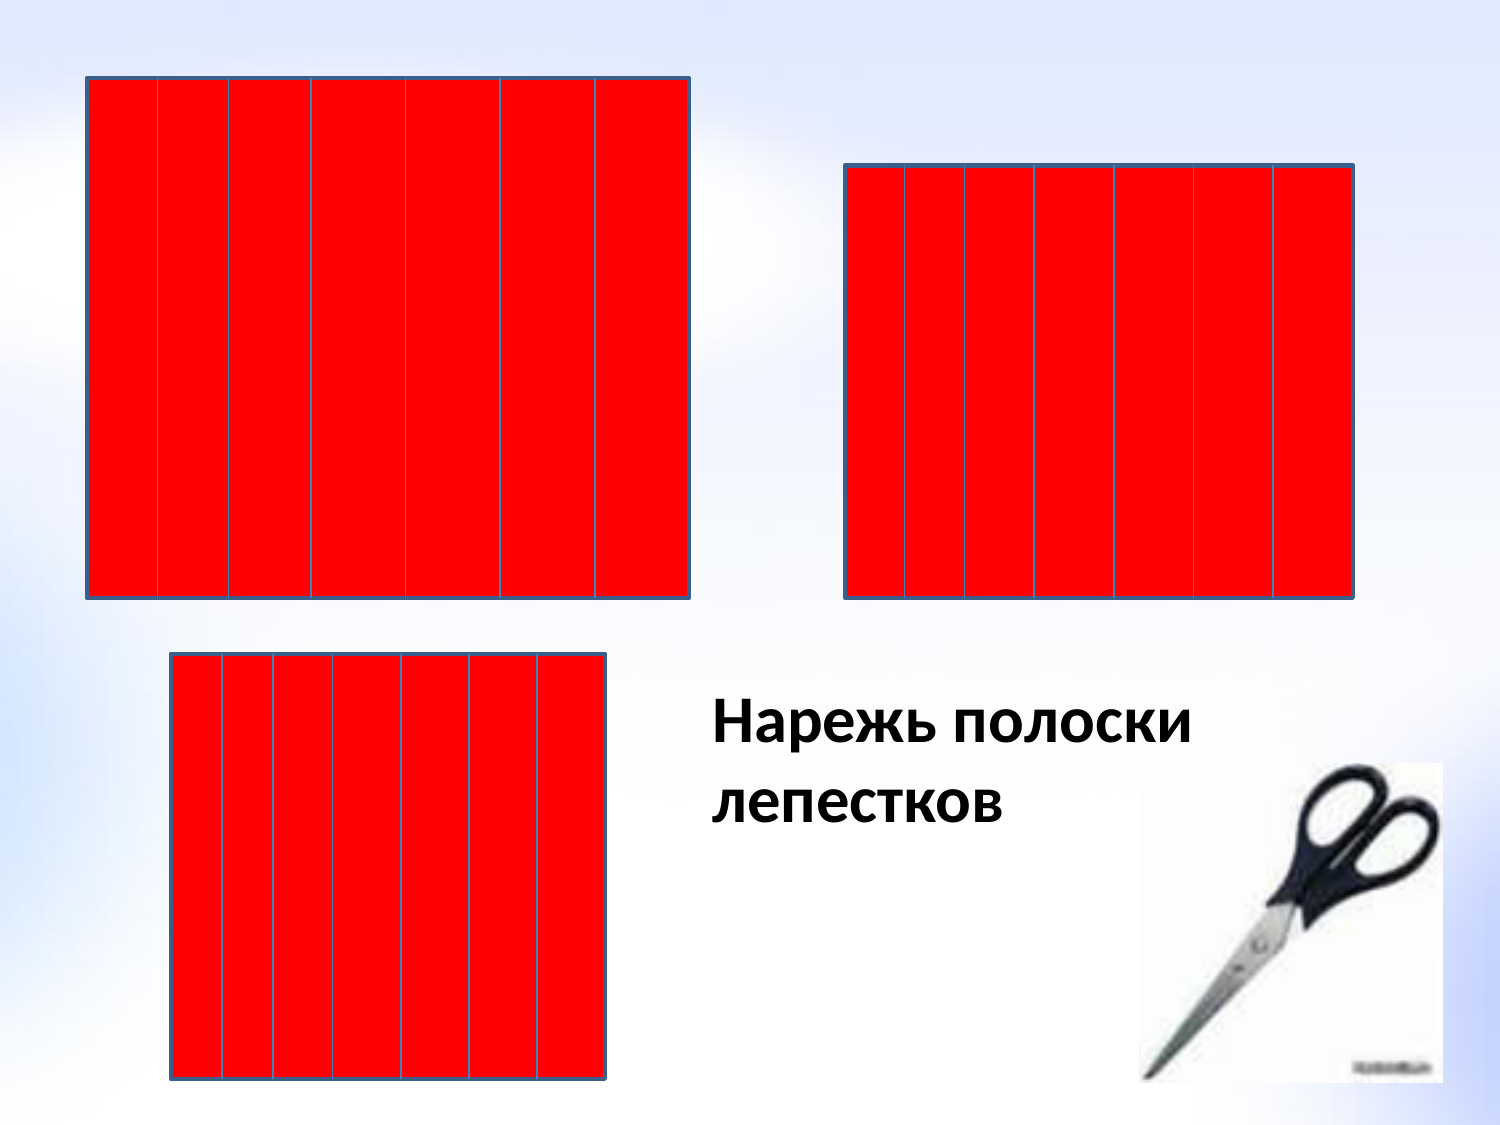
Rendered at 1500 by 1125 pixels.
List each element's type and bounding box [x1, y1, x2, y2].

text_box [86, 77, 690, 599]
picture [0, 0, 1500, 1125]
text_box [844, 165, 1354, 599]
text_box [170, 653, 606, 1080]
